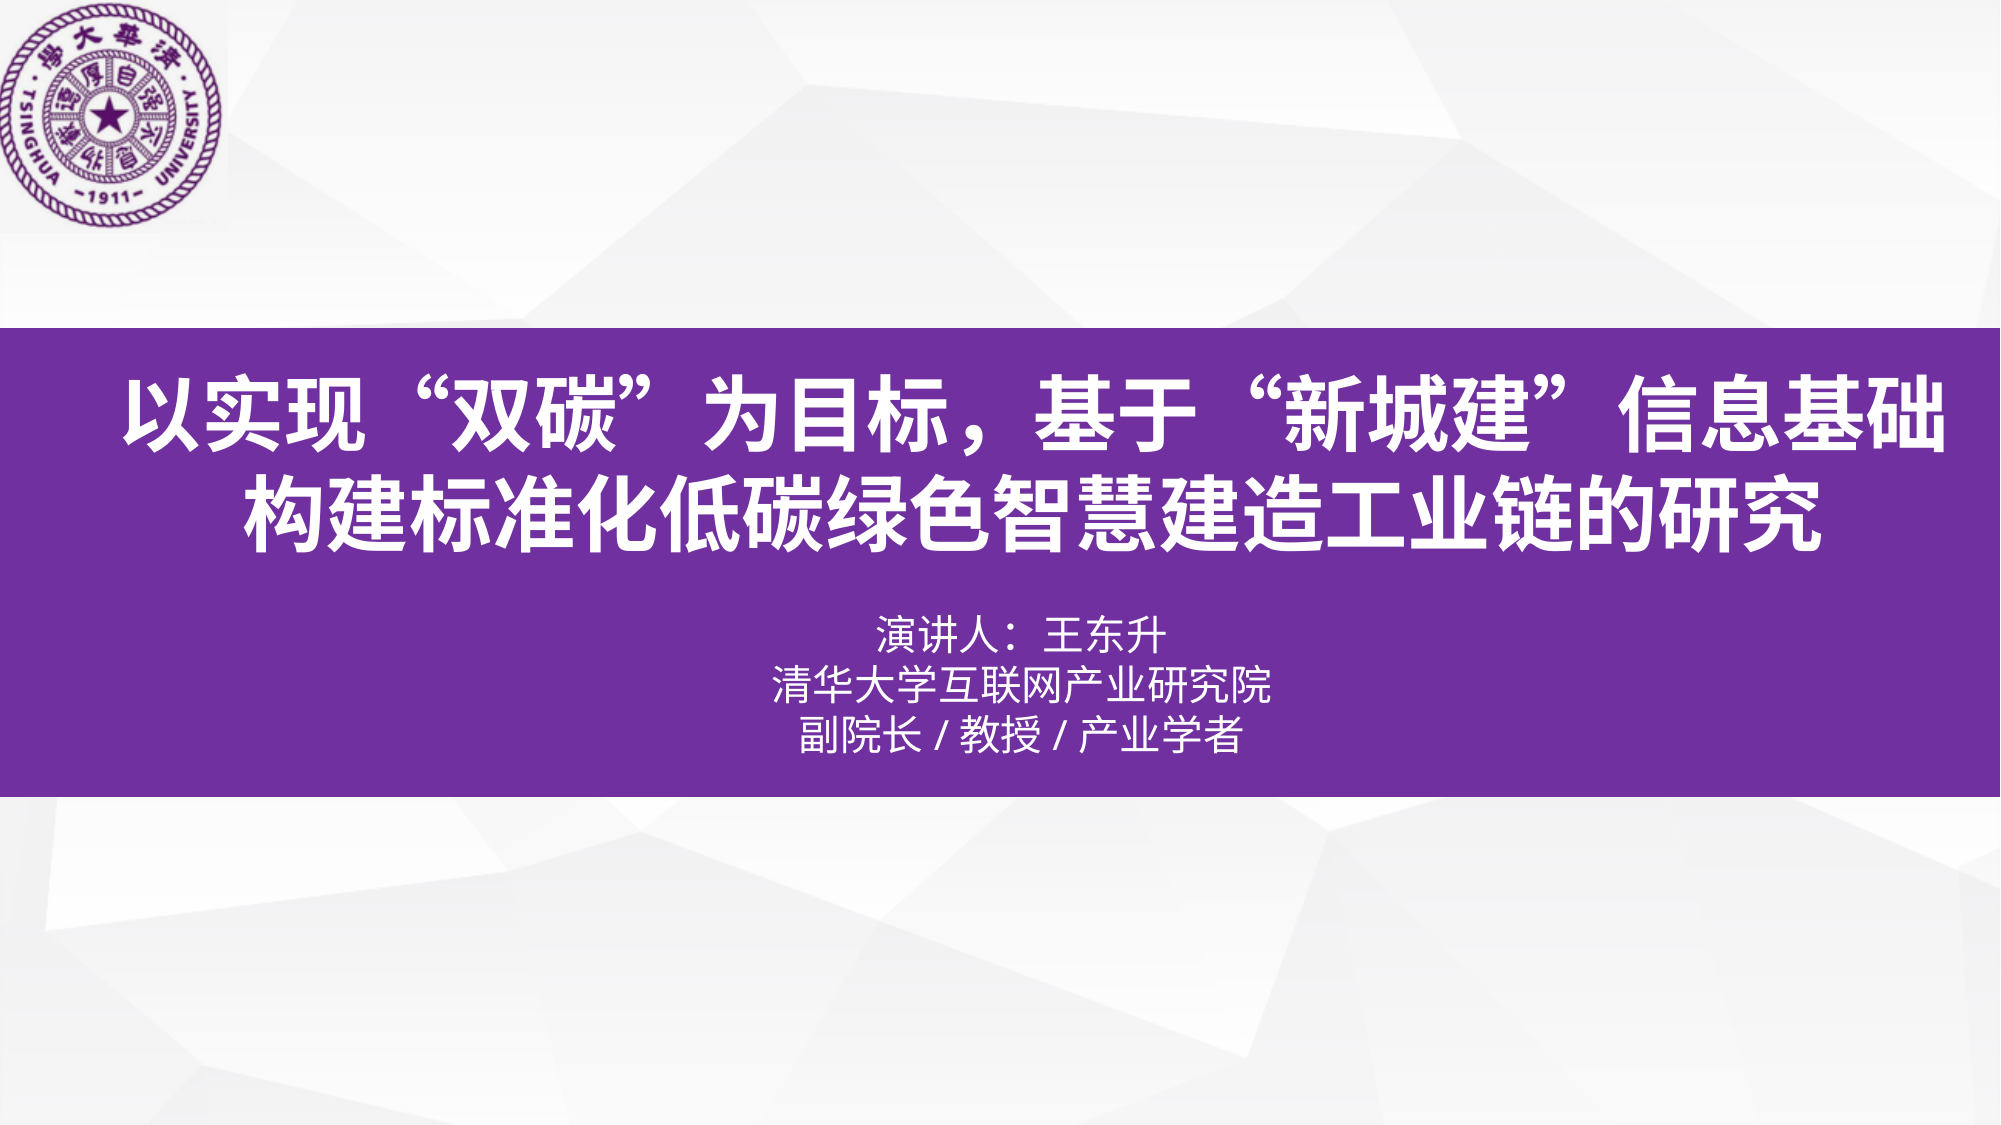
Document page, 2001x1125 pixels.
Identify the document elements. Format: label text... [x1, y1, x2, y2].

text_box 演讲人：王东升 清华大学互联网产业研究院 副院长/教授/产业学者 [567, 601, 1476, 766]
text_box [0, 328, 2000, 797]
text_box 以实现“双碳”为目标，基于“新城建”信息基础 构建标准化低碳绿色智慧建造工业链的研究 [80, 354, 1987, 570]
picture [0, 0, 2001, 1125]
